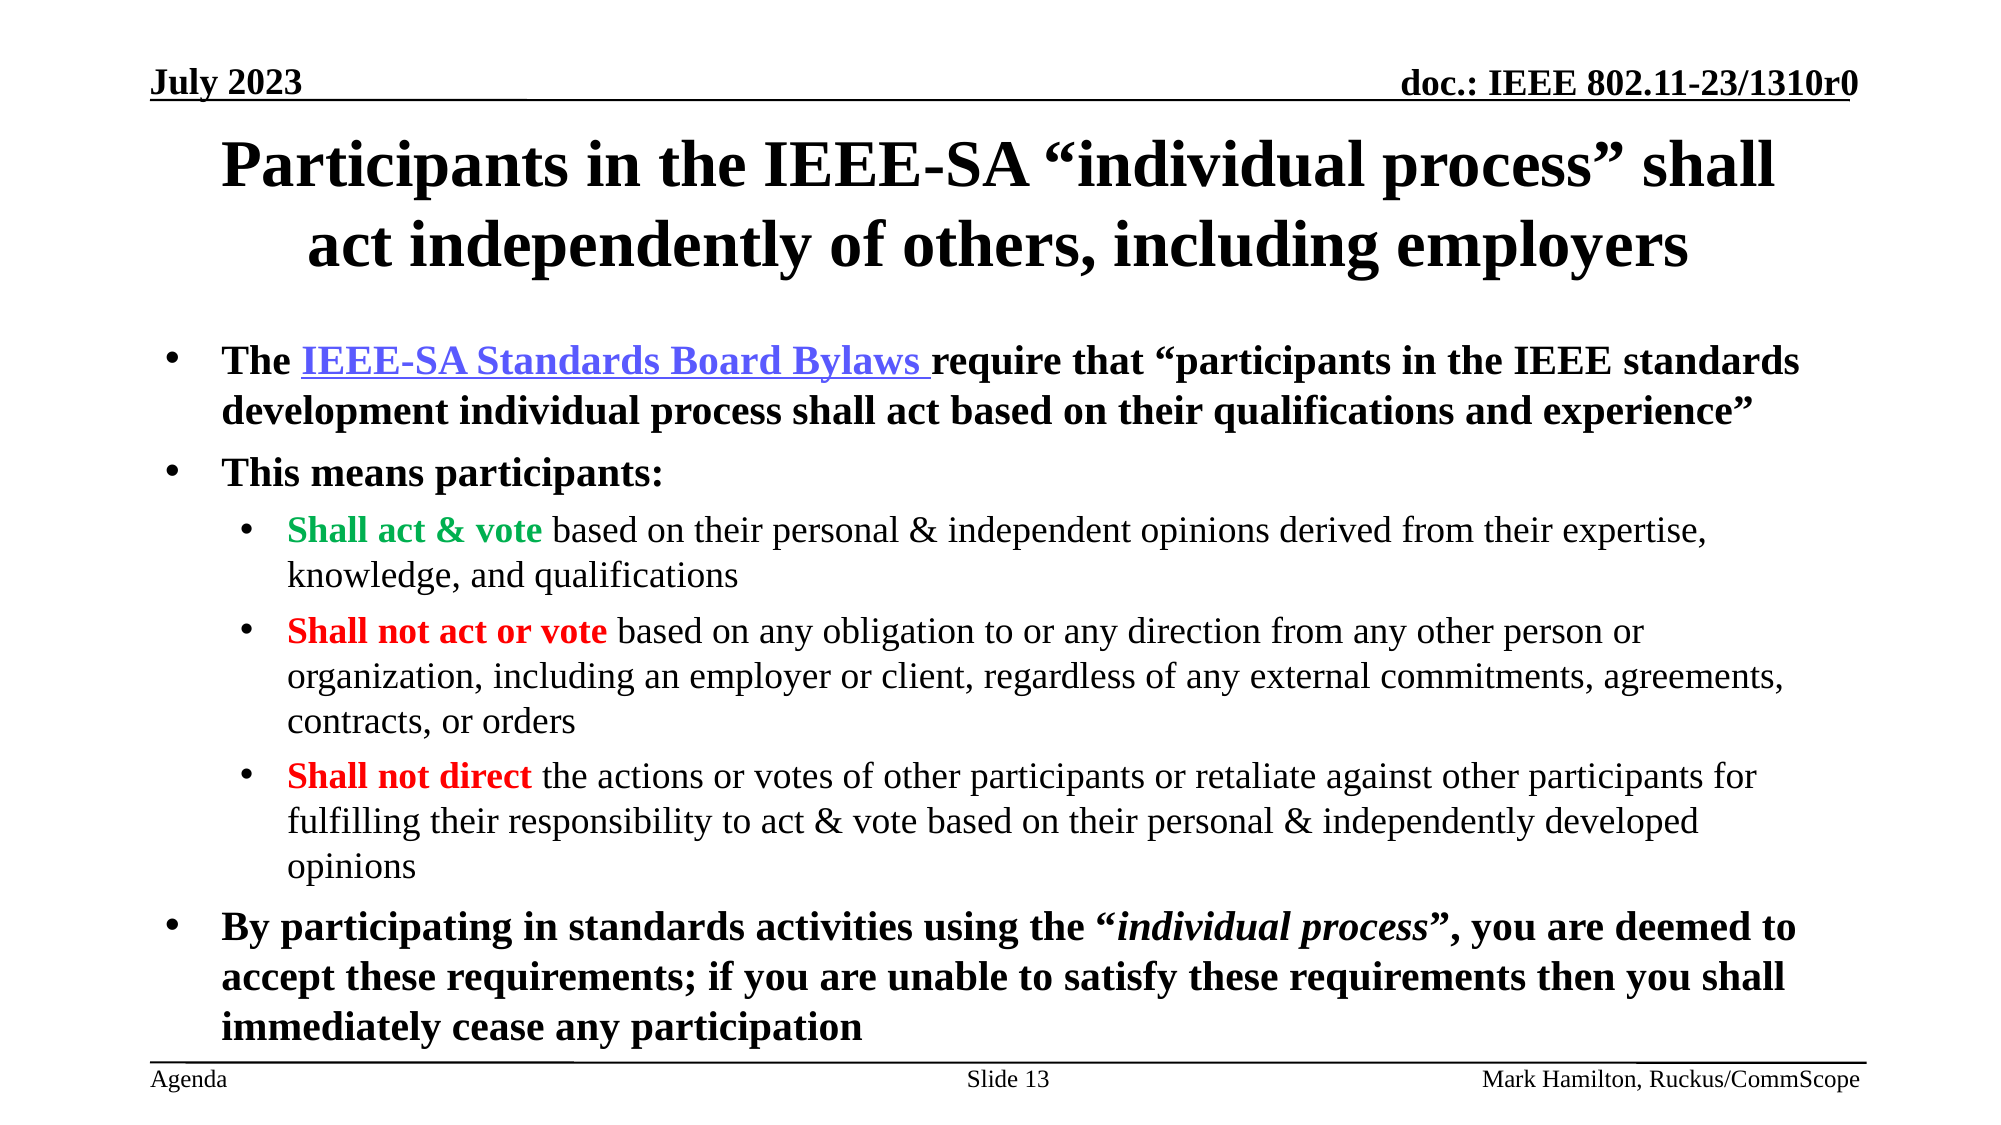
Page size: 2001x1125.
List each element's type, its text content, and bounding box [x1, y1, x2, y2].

slide_number Slide 13 [950, 1061, 1067, 1123]
title Participants in the IEEE-SA “individual process” shall act independently of others, including employers [149, 112, 1850, 288]
list The IEEE-SA Standards Board Bylaws require that “participants in the IEEE standards development individual process shall act based on their qualifications and experience” This means participants: Shall act & vote based on their personal & independent opinions derived from their expertise, knowledge, and qualifications Shall not act or vote based on any obligation to or any direction from any other person or organization, including an employer or client, regardless of any external commitments, agreements, contracts, or orders Shall not direct the actions or votes of other participants or retaliate against other participants for fulfilling their responsibility to act & vote based on their personal & independently developed opinions By participating in standards activities using the “individual process”, you are deemed to accept these requirements; if you are unable to satisfy these requirements then you shall immediately cease any participation [149, 324, 1850, 1000]
